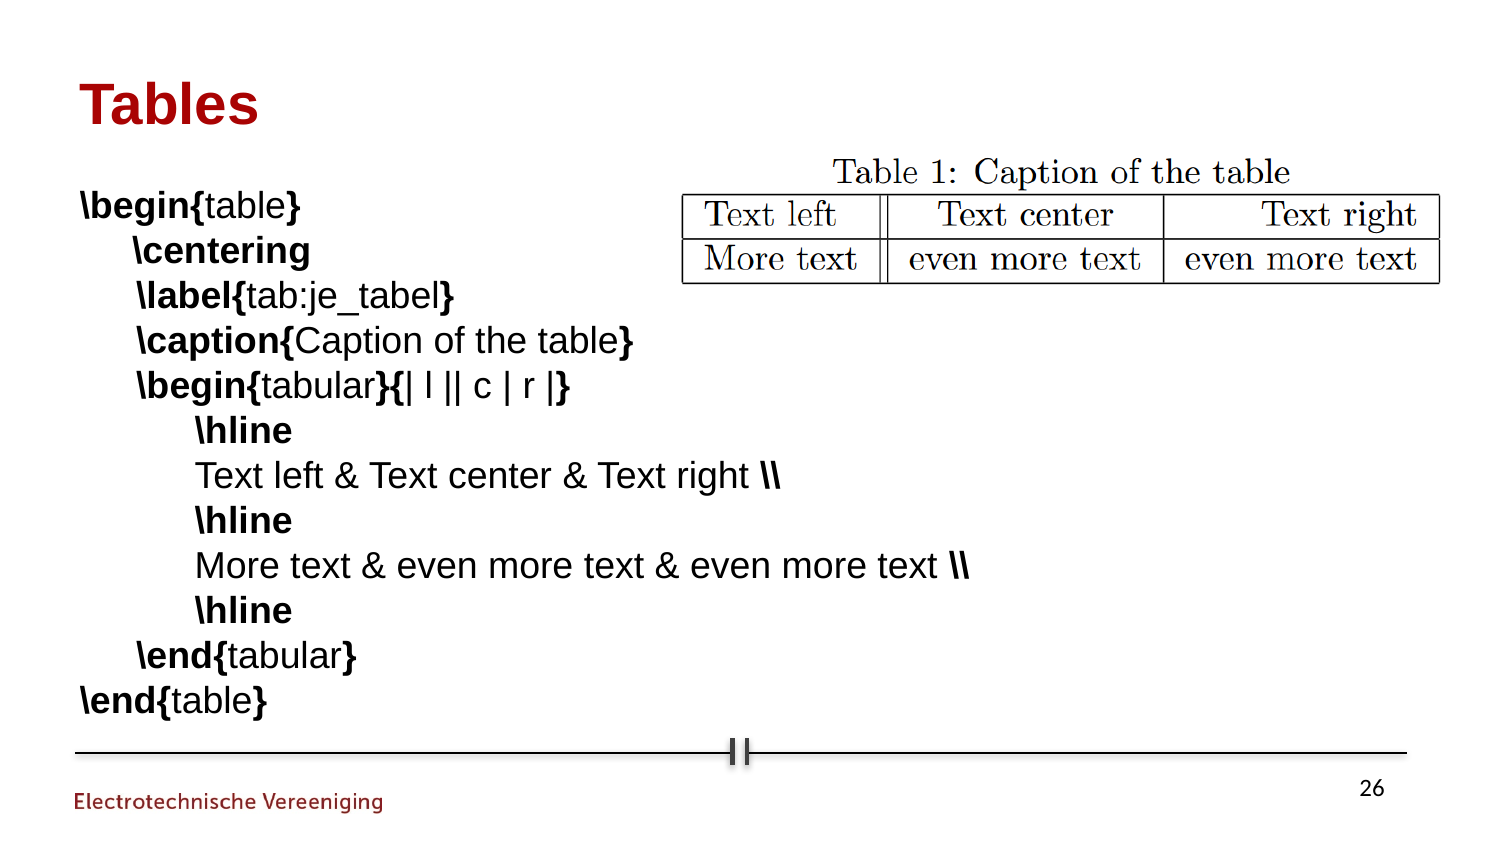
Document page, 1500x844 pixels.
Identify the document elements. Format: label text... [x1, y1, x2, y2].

list \begin{table} \centering \label{tab:je_tabel} \caption{Caption of the table} \begin{tabular}{| l || c | r |} \hline Text left & Text center & Text right \\ \hline More text & even more text & even more text \\ \hline \end{tabular} \end{table} [64, 173, 1408, 718]
picture [75, 793, 382, 814]
picture [661, 138, 1456, 306]
list Tables [64, 43, 1408, 159]
